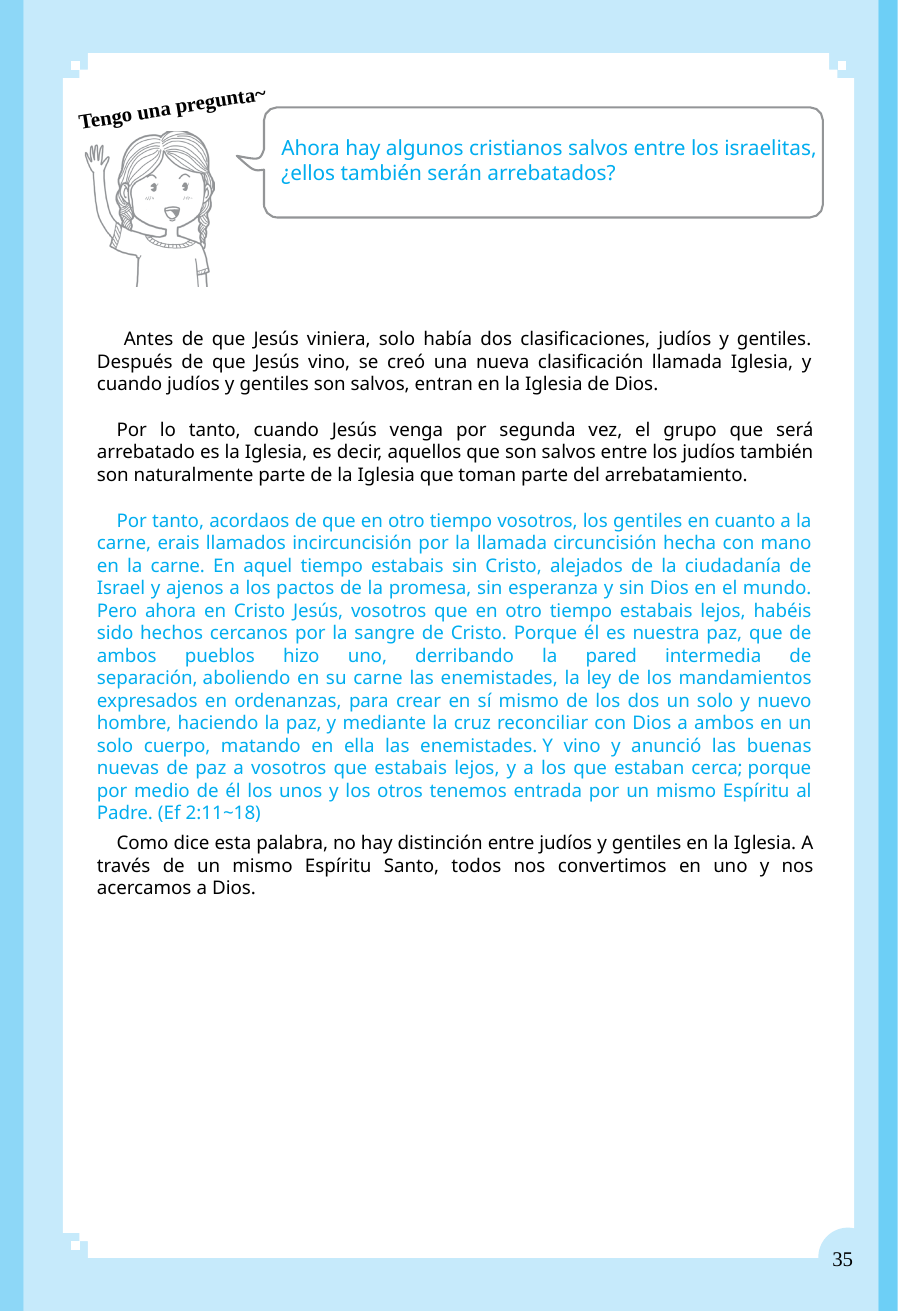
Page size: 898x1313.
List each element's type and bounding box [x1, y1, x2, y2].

text_box [0, 0, 898, 1312]
